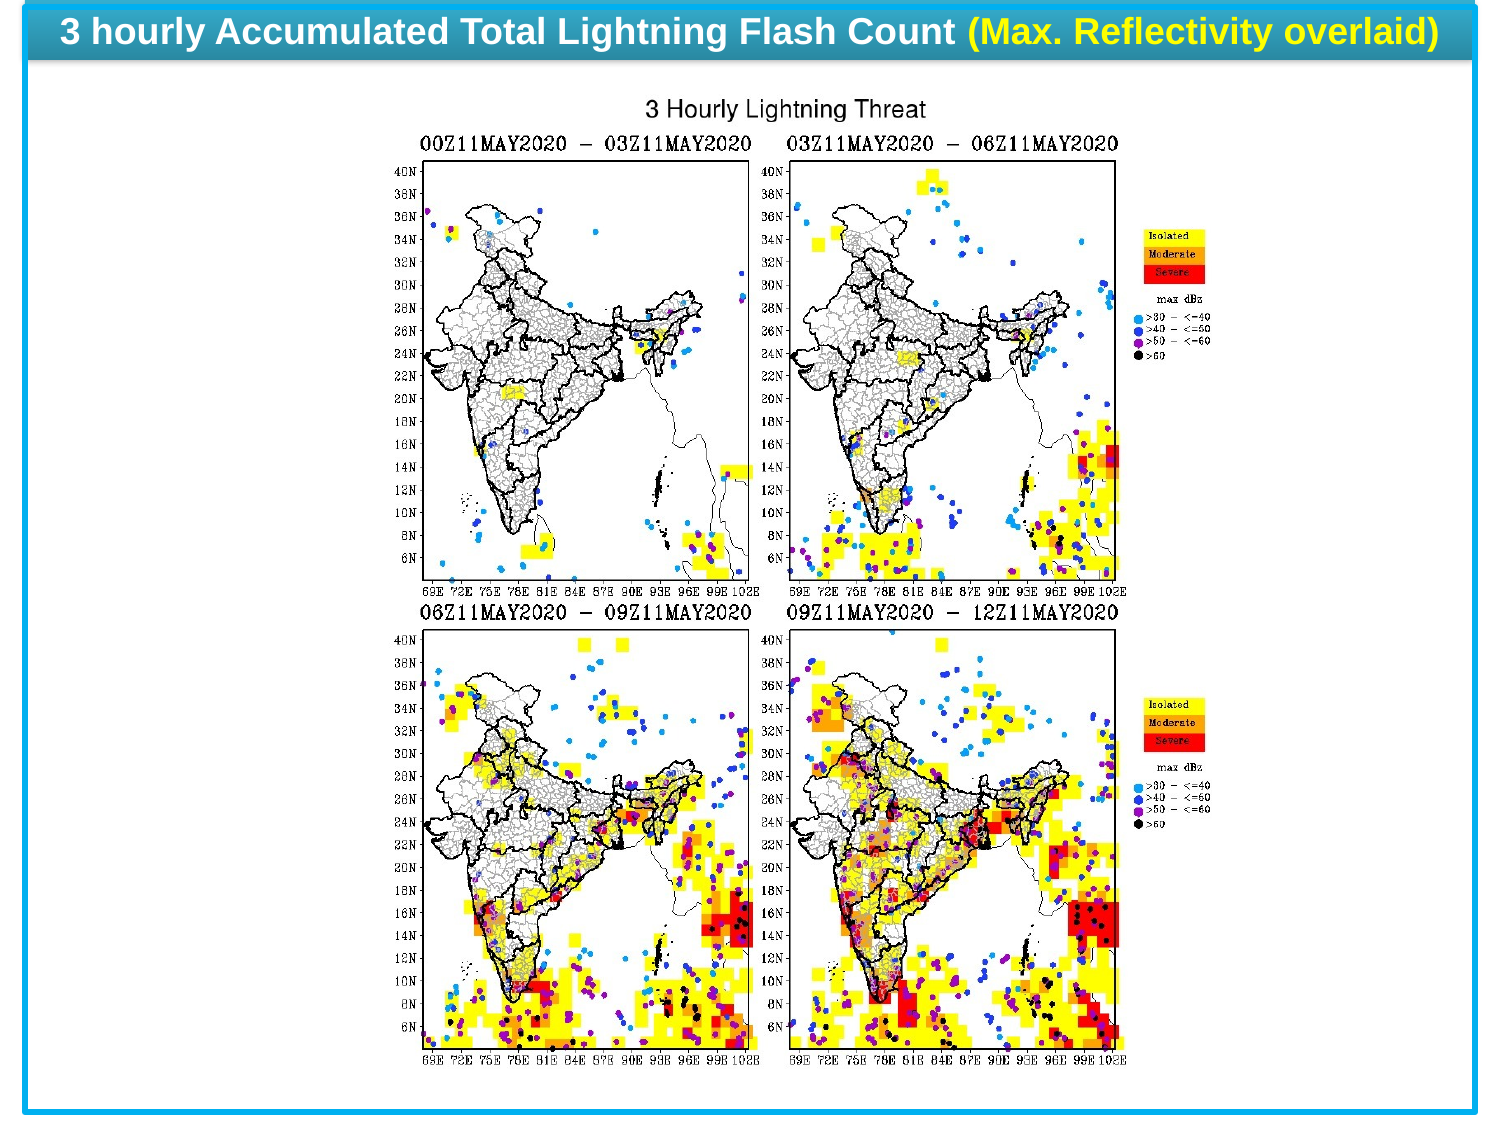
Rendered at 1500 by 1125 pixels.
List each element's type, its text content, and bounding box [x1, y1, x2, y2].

picture [388, 93, 1212, 1069]
text_box 3 hourly Accumulated Total Lightning Flash Count (Max. Reflectivity overlaid) [24, 0, 1475, 5]
text_box [23, 5, 1477, 1114]
